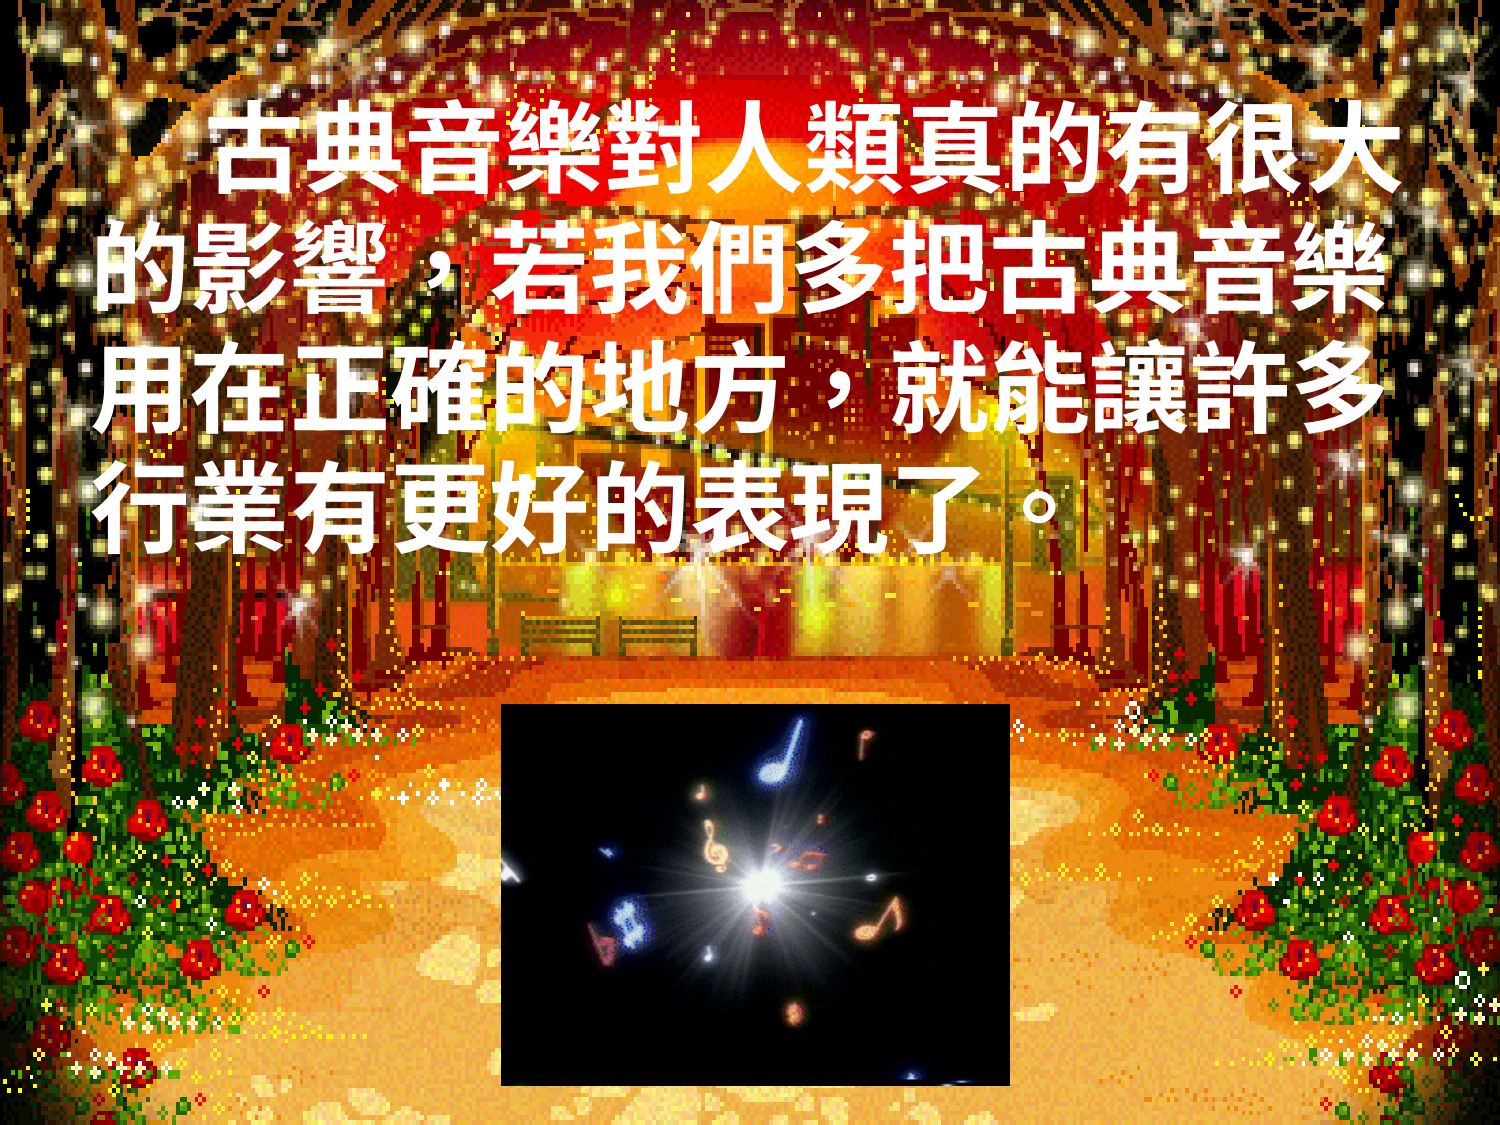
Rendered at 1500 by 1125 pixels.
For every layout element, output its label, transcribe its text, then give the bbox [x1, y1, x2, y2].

list 古典音樂對人類真的有很大的影響，若我們多把古典音樂用在正確的地方，就能讓許多行業有更好的表現了。 [75, 78, 1425, 1005]
picture [0, 0, 1500, 1125]
